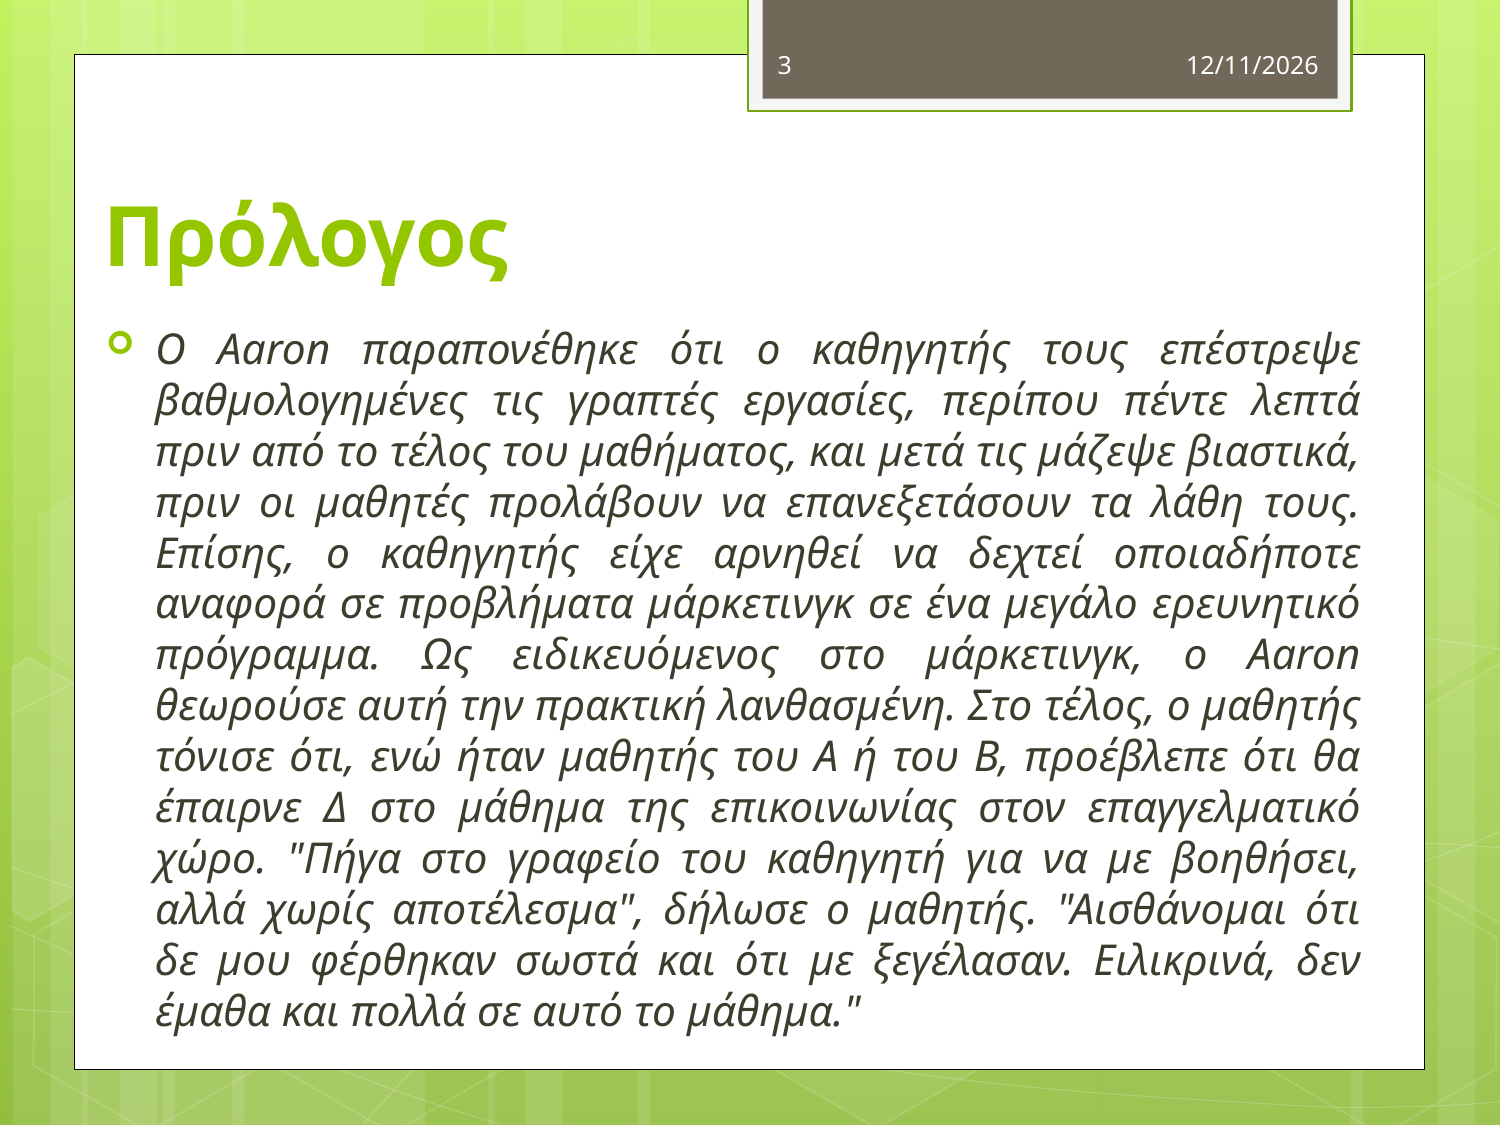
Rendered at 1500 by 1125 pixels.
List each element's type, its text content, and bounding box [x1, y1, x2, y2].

title Πρόλογος [88, 103, 1400, 291]
list Ο Aaron παραπονέθηκε ότι ο καθηγητής τους επέστρεψε βαθμολογημένες τις γραπτές εργασίες, περίπου πέντε λεπτά πριν από το τέλος του μαθήματος, και μετά τις μάζεψε βιαστικά, πριν οι μαθητές προλάβουν να επανεξετάσουν τα λάθη τους. Επίσης, ο καθηγητής είχε αρνηθεί να δεχτεί οποιαδήποτε αναφορά σε προβλήματα μάρκετινγκ σε ένα μεγάλο ερευνητικό πρόγραμμα. Ως ειδικευόμενος στο μάρκετινγκ, ο Aaron θεωρούσε αυτή την πρακτική λανθασμένη. Στο τέλος, ο μαθητής τόνισε ότι, ενώ ήταν μαθητής του Α ή του Β, προέβλεπε ότι θα έπαιρνε Δ στο μάθημα της επικοινωνίας στον επαγγελματικό χώρο. "Πήγα στο γραφείο του καθηγητή για να με βοηθήσει, αλλά χωρίς αποτέλεσμα", δήλωσε ο μαθητής. "Αισθάνομαι ότι δε μου φέρθηκαν σωστά και ότι με ξεγέλασαν. Ειλικρινά, δεν έμαθα και πολλά σε αυτό το μάθημα." [88, 314, 1376, 1083]
slide_number 3 [762, 36, 982, 97]
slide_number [983, 36, 1334, 97]
